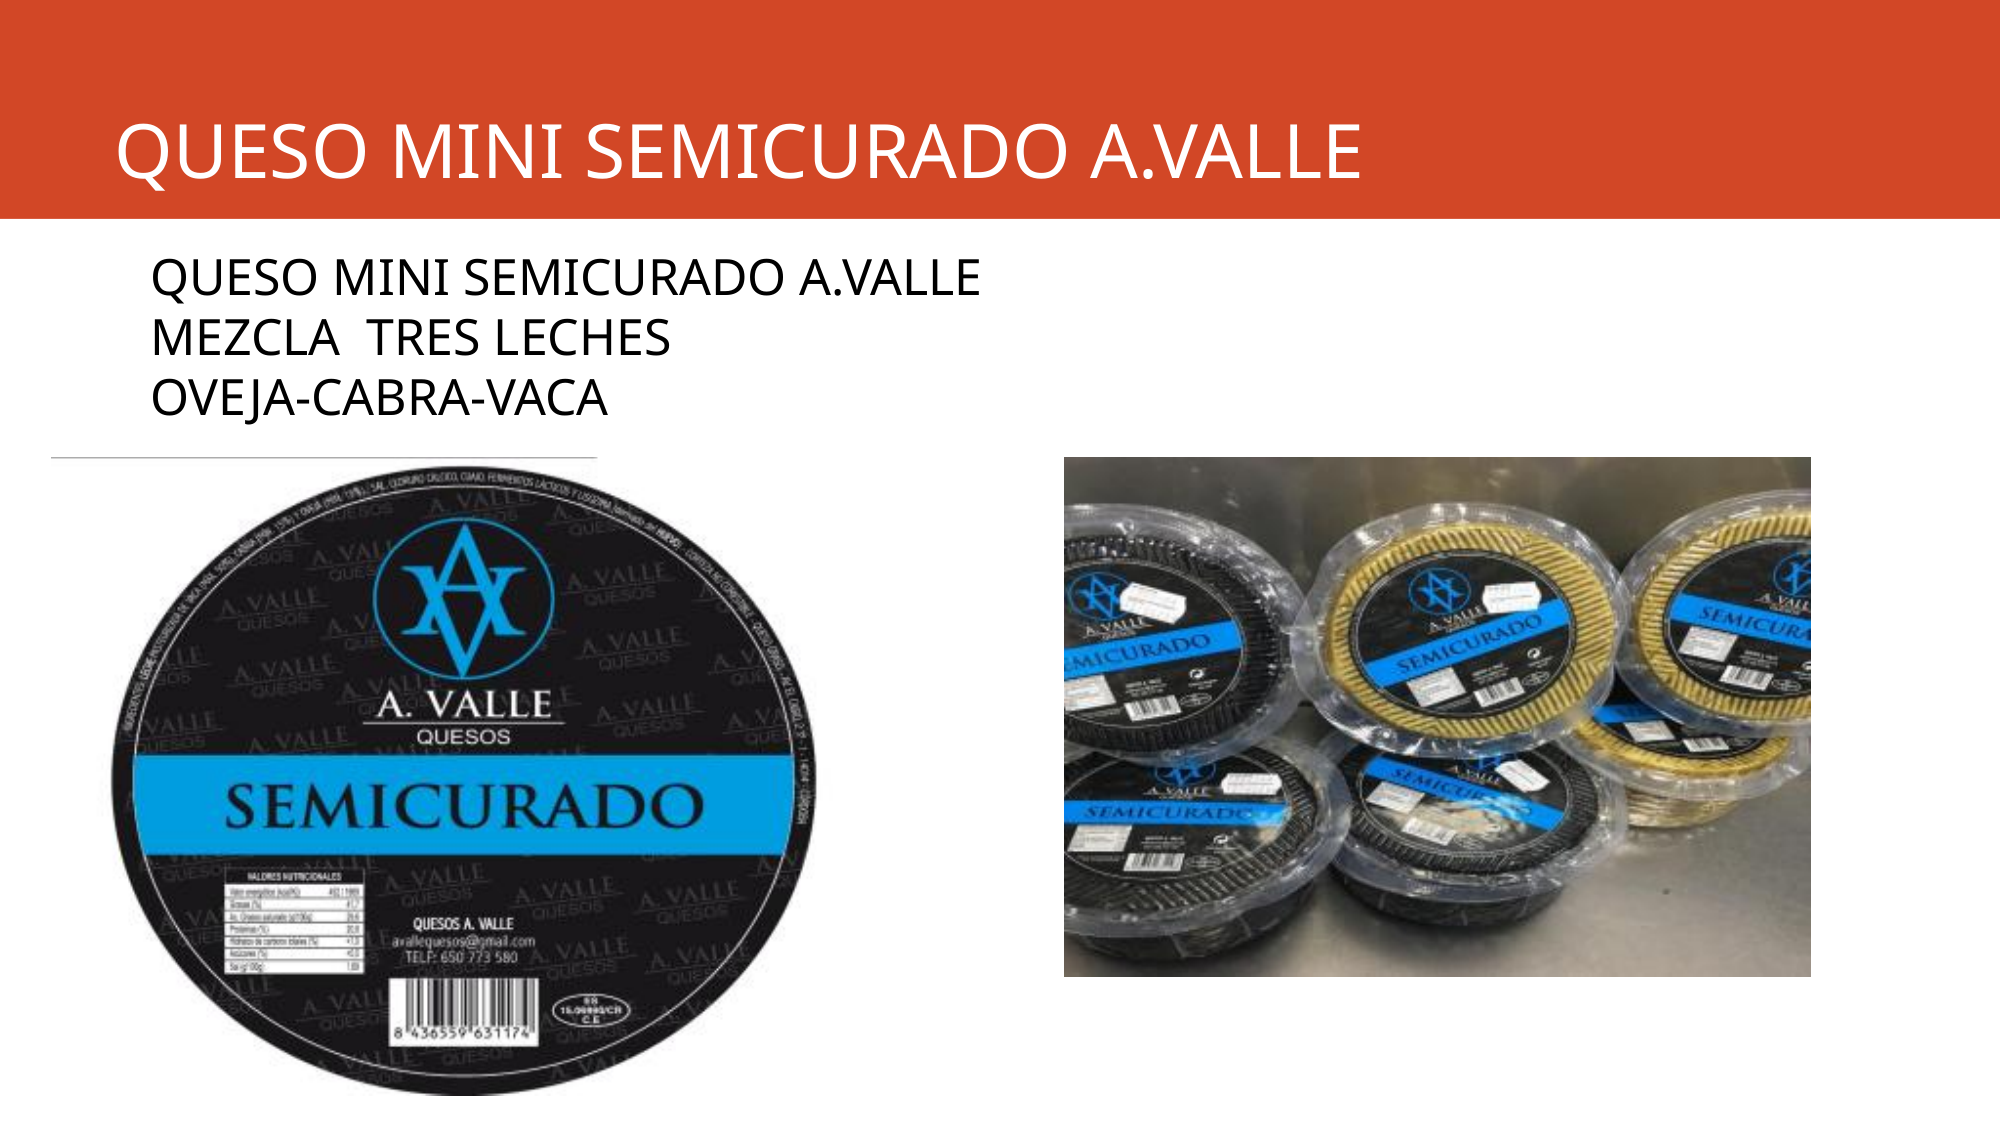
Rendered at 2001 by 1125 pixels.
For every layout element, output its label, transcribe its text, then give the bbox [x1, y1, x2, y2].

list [1064, 457, 1811, 977]
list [51, 457, 842, 1097]
text_box QUESO MINI SEMICURADO A.VALLE MEZCLA TRES LECHES OVEJA-CABRA-VACA [135, 238, 1011, 539]
title QUESO MINI SEMICURADO A.VALLE [99, 0, 1863, 202]
